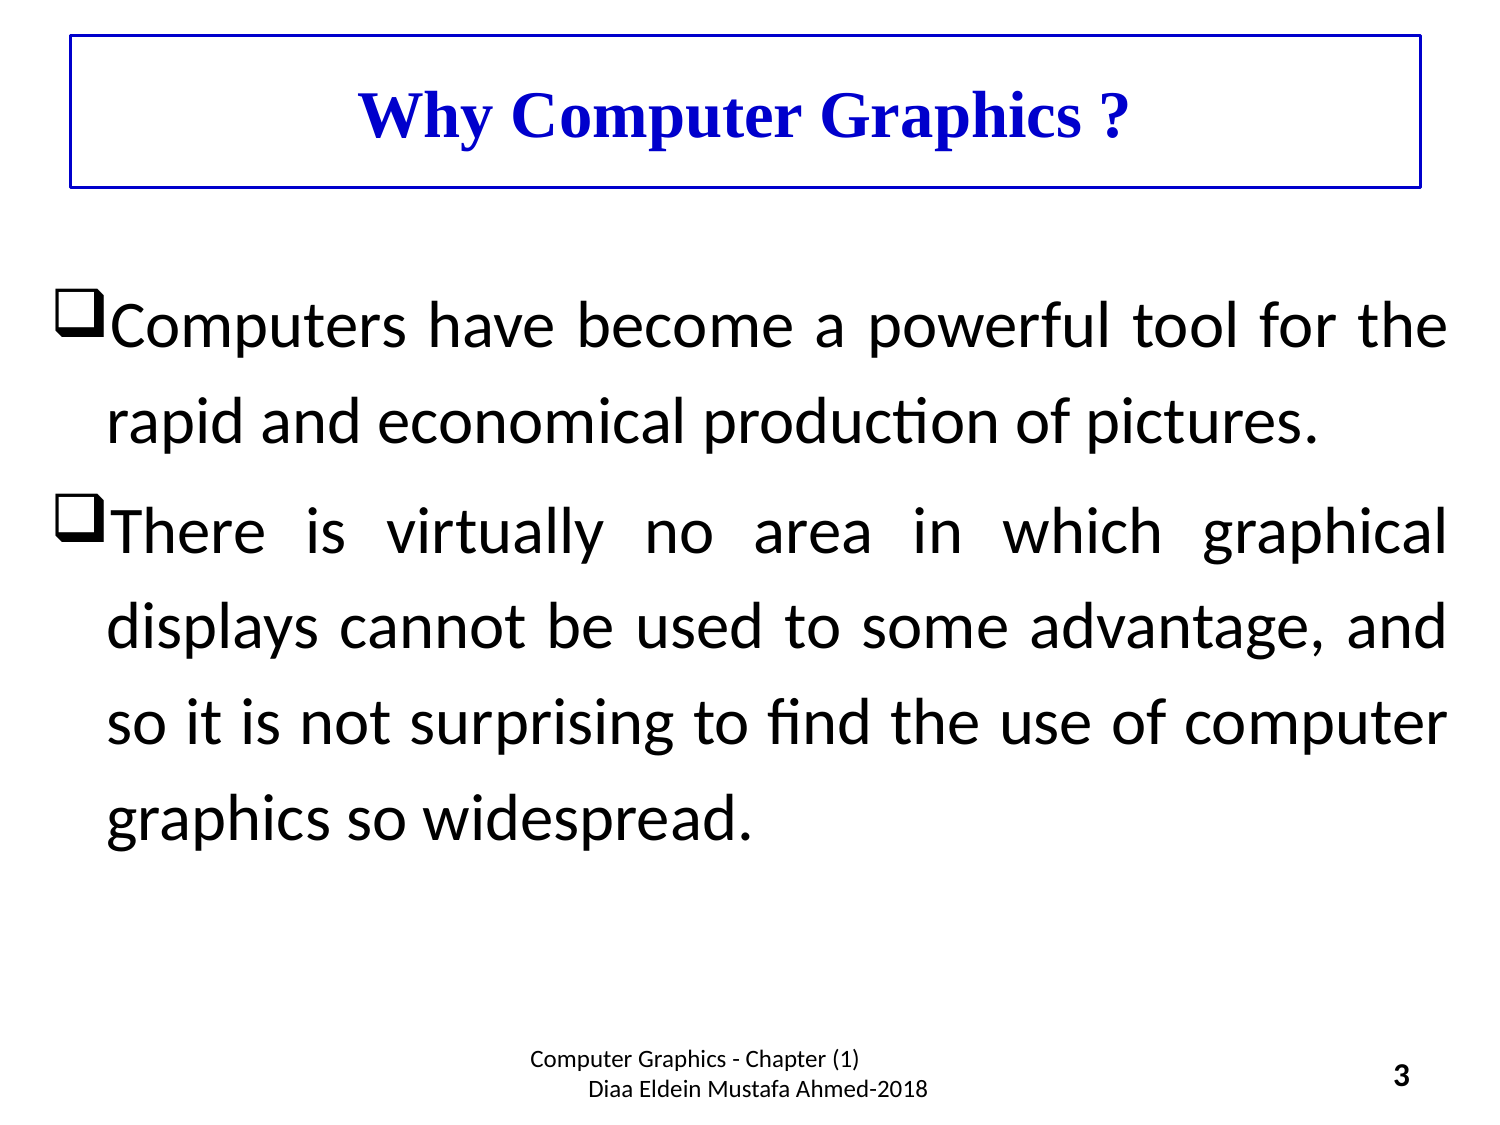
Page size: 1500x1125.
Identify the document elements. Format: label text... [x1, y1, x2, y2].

footer Computer Graphics - Chapter (1) Diaa Eldein Mustafa Ahmed-2018 [512, 1042, 988, 1103]
title Why Computer Graphics ? [70, 35, 1421, 188]
list Computers have become a powerful tool for the rapid and economical production of pictures. There is virtually no area in which graphical displays cannot be used to some advantage, and so it is not surprising to find the use of computer graphics so widespread. [35, 257, 1465, 1055]
slide_number 3 [1074, 1042, 1425, 1103]
